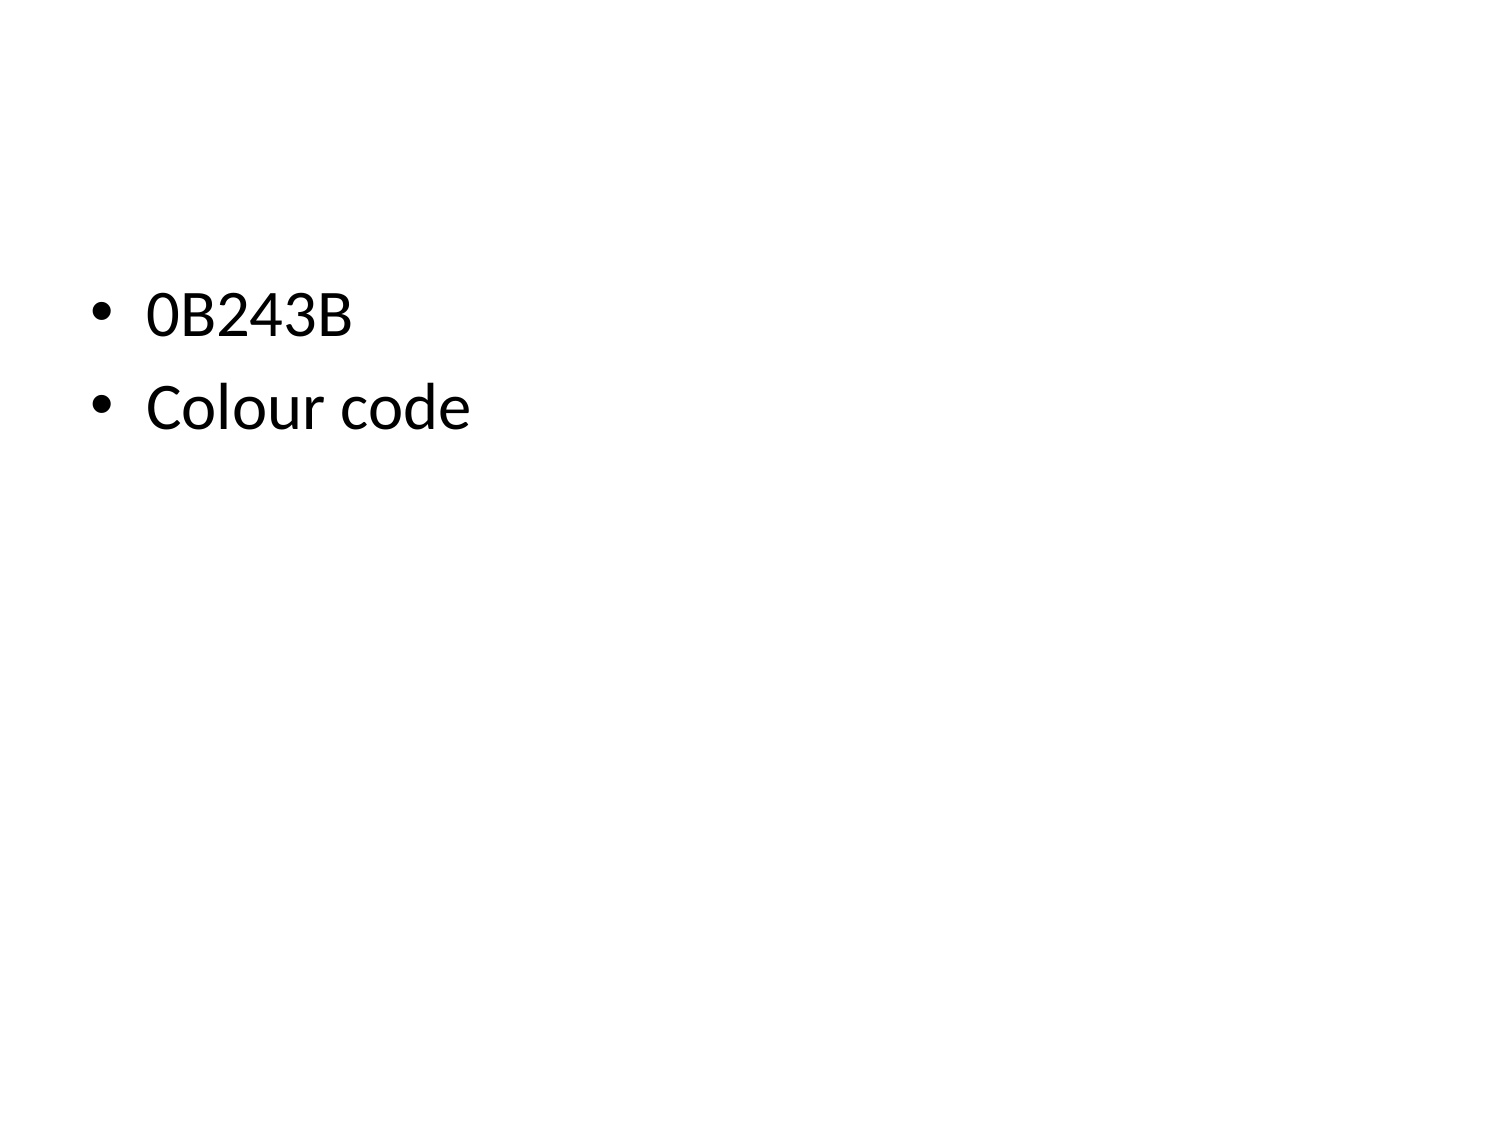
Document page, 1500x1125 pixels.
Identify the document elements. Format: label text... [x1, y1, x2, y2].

list 0B243B Colour code [75, 262, 1425, 1005]
